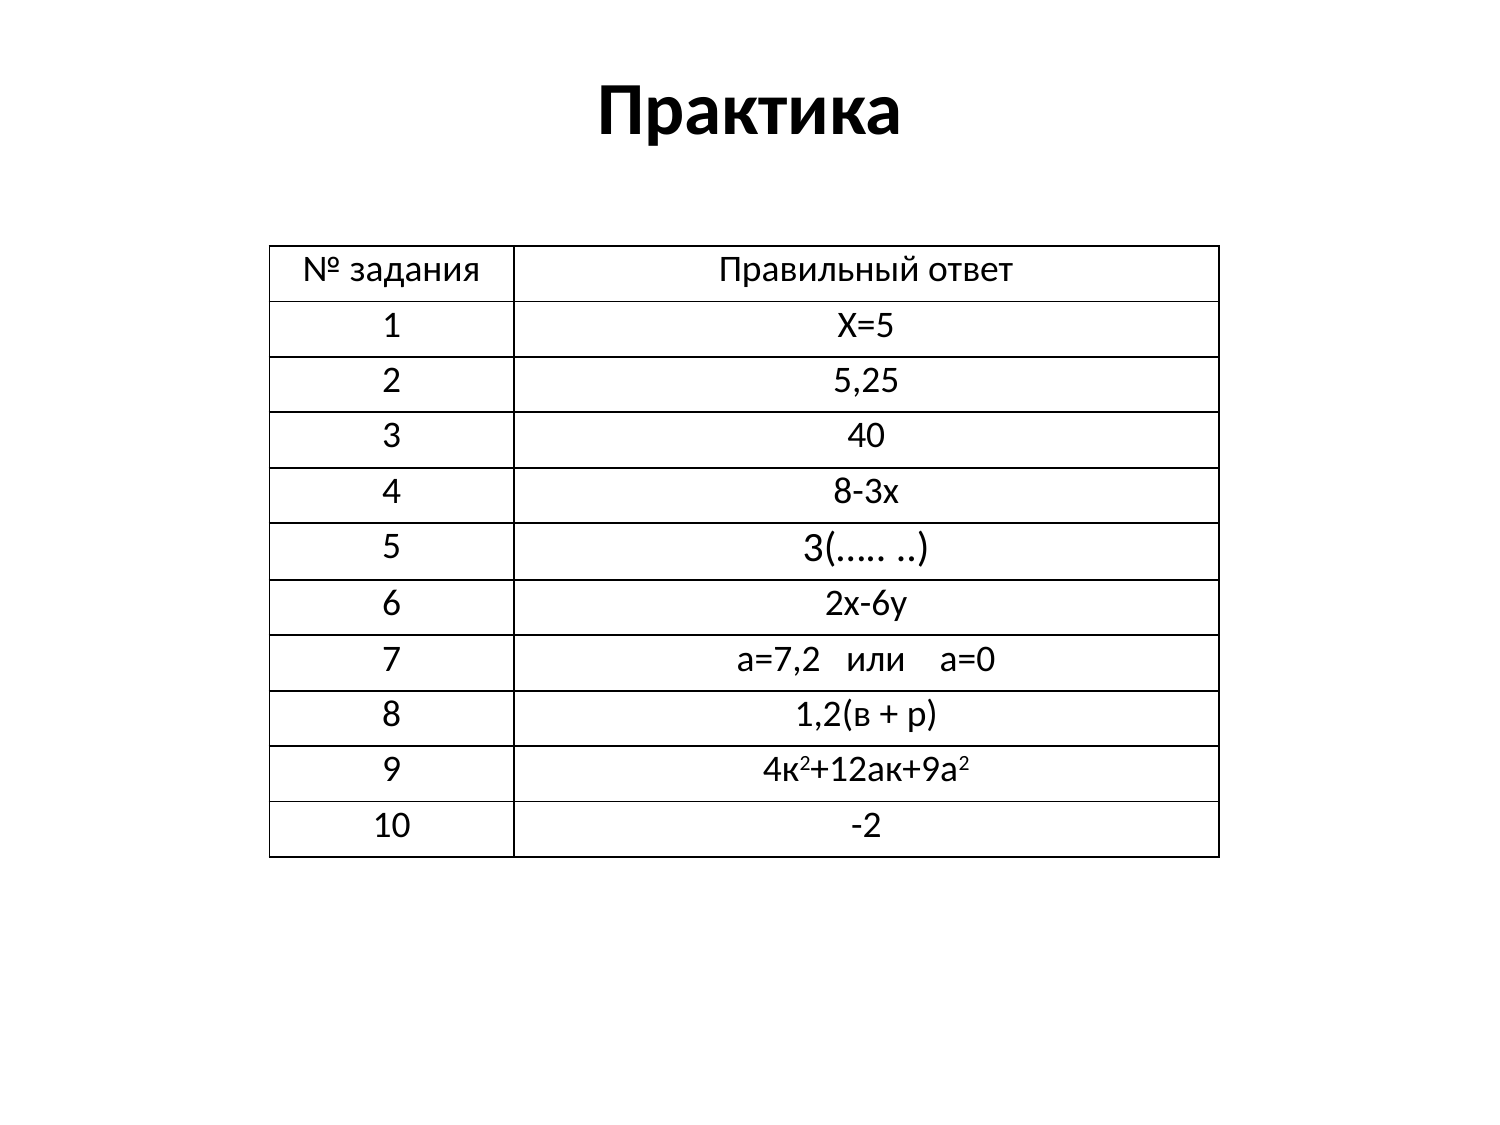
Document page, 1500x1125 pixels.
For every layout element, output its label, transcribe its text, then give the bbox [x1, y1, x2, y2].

table_cell 3(….. ..) [515, 524, 1218, 579]
table_cell 10 [270, 802, 513, 856]
table_cell 4 [270, 469, 513, 522]
table_cell 3 [270, 413, 513, 467]
table_cell 2 [270, 358, 513, 411]
table_cell 7 [270, 636, 513, 690]
table_header № задания [270, 247, 513, 301]
table_header Правильный ответ [515, 247, 1218, 301]
table_cell 4к2+12ак+9а2 [515, 747, 1218, 801]
table_cell 9 [270, 747, 513, 801]
title Практика [75, 45, 1425, 164]
table_cell 40 [515, 413, 1218, 467]
table_cell 2х-6у [515, 581, 1218, 634]
table_cell 5,25 [515, 358, 1218, 411]
table_cell 1,2(в + р) [515, 692, 1218, 745]
table_cell -2 [515, 802, 1218, 856]
table_cell Х=5 [515, 302, 1218, 356]
table_cell 6 [270, 581, 513, 634]
table_cell 1 [270, 302, 513, 356]
table_cell 5 [270, 524, 513, 579]
table_cell а=7,2 или а=0 [515, 636, 1218, 690]
table_cell 8-3х [515, 469, 1218, 522]
table_cell 8 [270, 692, 513, 745]
